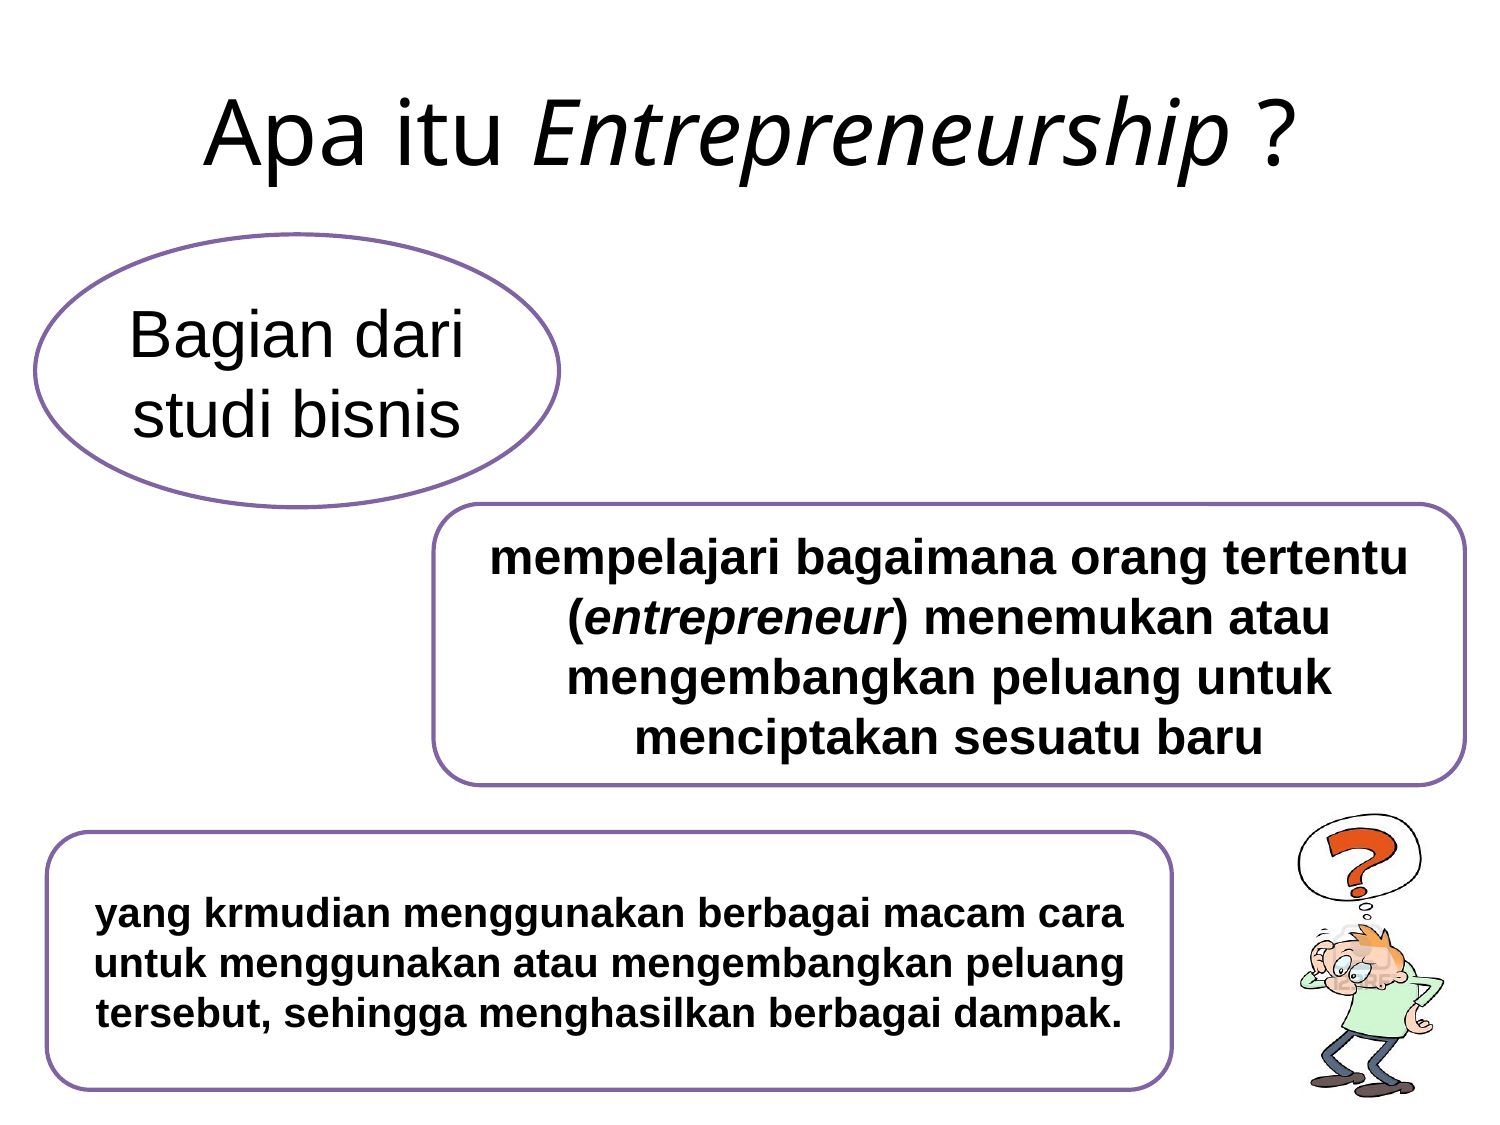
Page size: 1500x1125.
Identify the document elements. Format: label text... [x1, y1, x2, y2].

title Apa itu Entrepreneurship ? [75, 35, 1425, 223]
text_box mempelajari bagaimana orang tertentu (entrepreneur) menemukan atau mengembangkan peluang untuk menciptakan sesuatu baru [431, 501, 1467, 788]
text_box Bagian dari studi bisnis [32, 232, 562, 510]
text_box yang krmudian menggunakan berbagai macam cara untuk menggunakan atau mengembangkan peluang tersebut, sehingga menghasilkan berbagai dampak. [44, 829, 1174, 1092]
picture [1253, 808, 1477, 1106]
